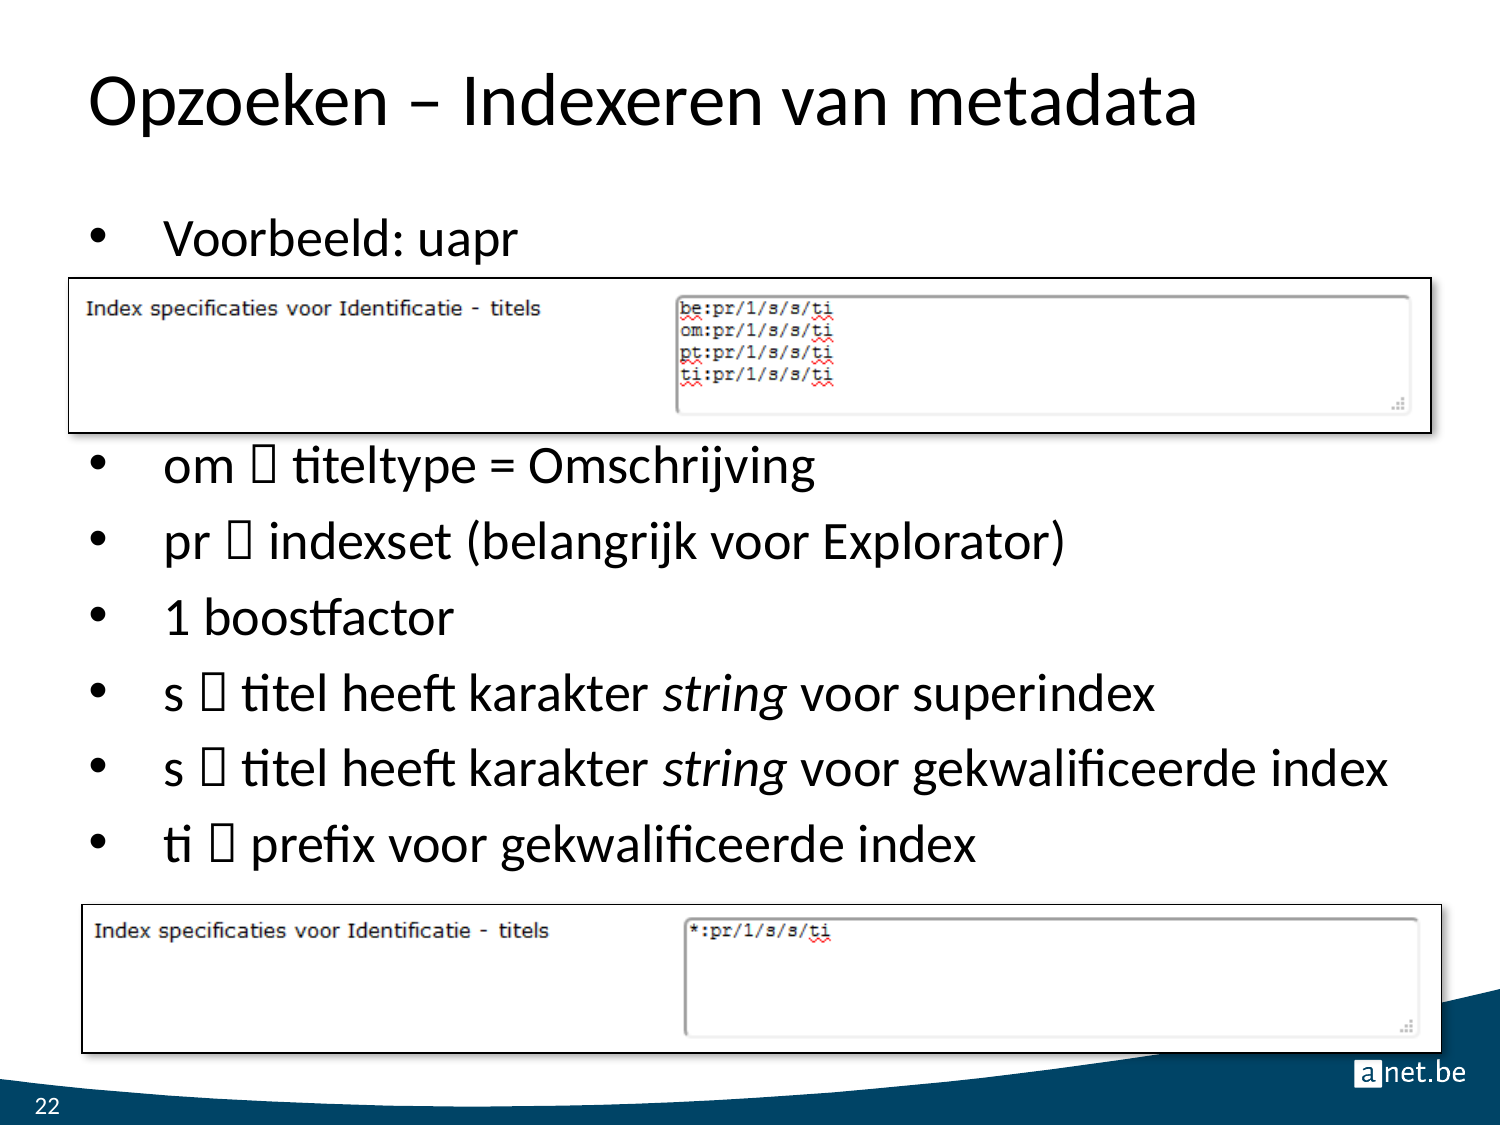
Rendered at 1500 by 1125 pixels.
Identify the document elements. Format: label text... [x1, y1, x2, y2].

slide_number 22 [0, 1083, 75, 1125]
list Voorbeeld: uapr om  titeltype = Omschrijving pr  indexset (belangrijk voor Explorator) 1 boostfactor s  titel heeft karakter string voor superindex s  titel heeft karakter string voor gekwalificeerde index ti  prefix voor gekwalificeerde index [88, 443, 1412, 902]
picture [68, 278, 1431, 433]
title Opzoeken – Indexeren van metadata [88, 19, 1412, 173]
picture [82, 905, 1441, 1053]
list Voorbeeld: uapr om  titeltype = Omschrijving pr  indexset (belangrijk voor Explorator) 1 boostfactor s  titel heeft karakter string voor superindex s  titel heeft karakter string voor gekwalificeerde index ti  prefix voor gekwalificeerde index [88, 196, 1412, 275]
